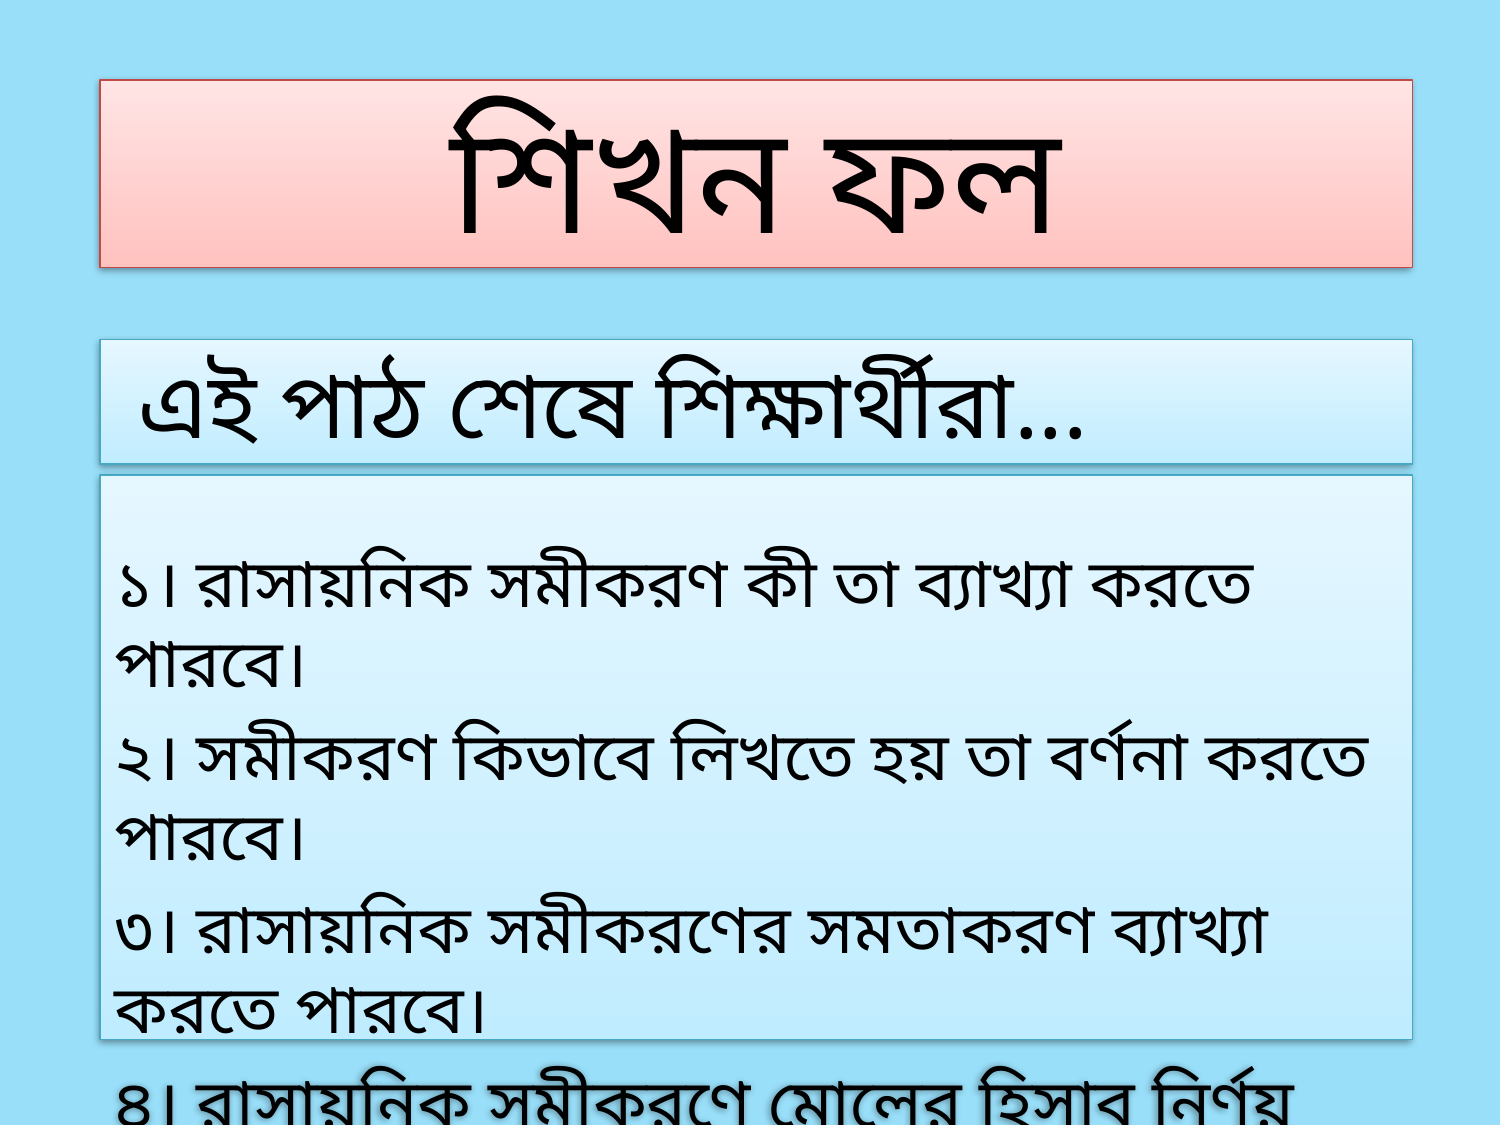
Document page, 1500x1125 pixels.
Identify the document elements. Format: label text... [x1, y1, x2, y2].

list ১। রাসায়নিক সমীকরণ কী তা ব্যাখ্যা করতে পারবে। ২। সমীকরণ কিভাবে লিখতে হয় তা বর্ণনা করতে পারবে। ৩। রাসায়নিক সমীকরণের সমতাকরণ ব্যাখ্যা করতে পারবে। ৪। রাসায়নিক সমীকরণে মোলের হিসাব নির্ণয় করতে পারবে। [99, 474, 1413, 1040]
title শিখন ফল [99, 79, 1413, 268]
text_box এই পাঠ শেষে শিক্ষার্থীরা... [99, 339, 1413, 465]
